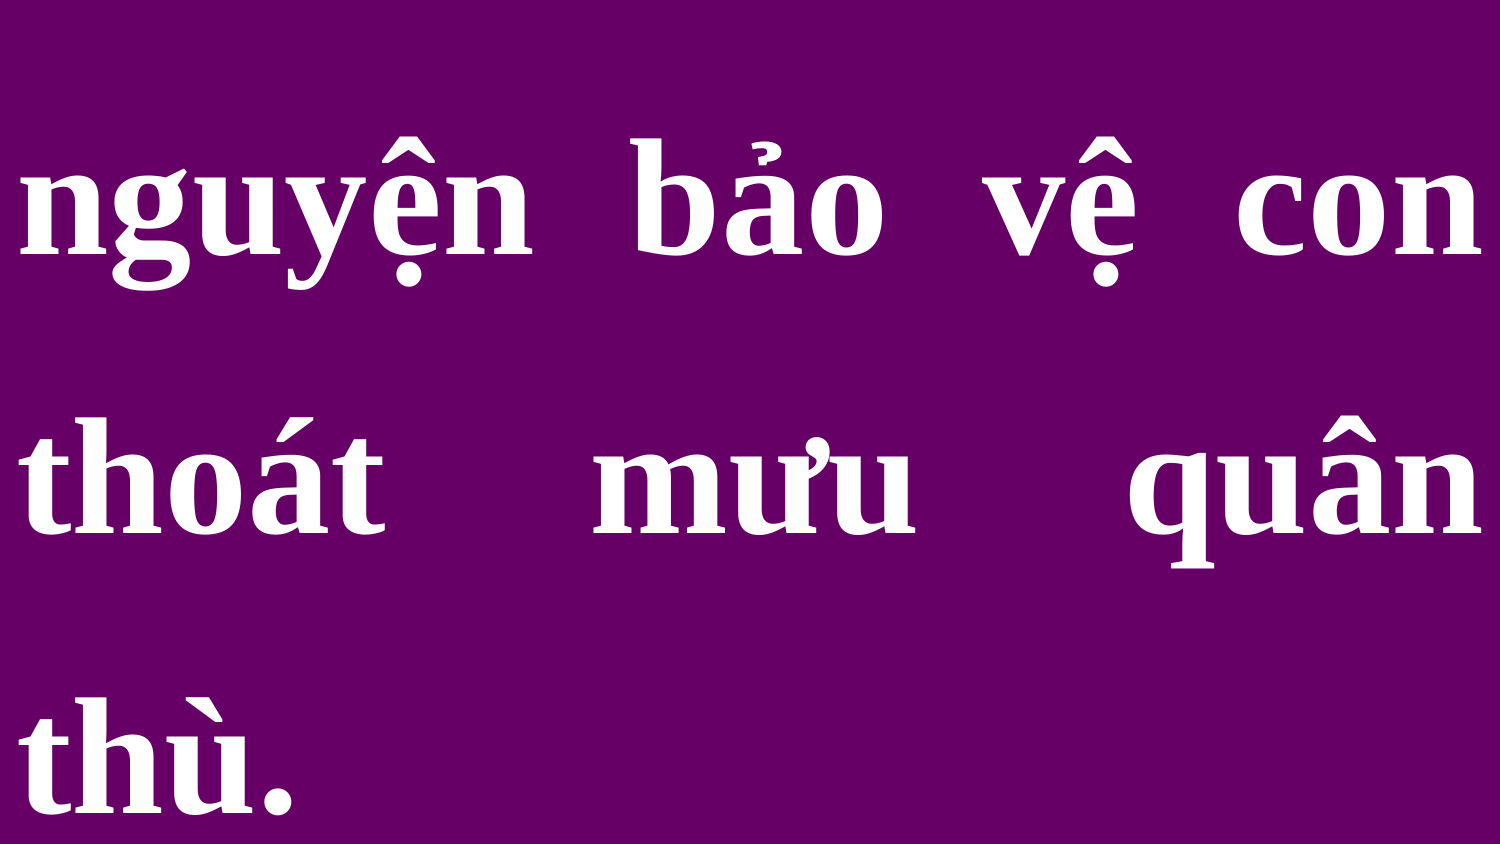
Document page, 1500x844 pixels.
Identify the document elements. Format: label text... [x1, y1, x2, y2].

subtitle nguyện bảo vệ con thoát mưu quân thù. [1, 0, 1500, 844]
